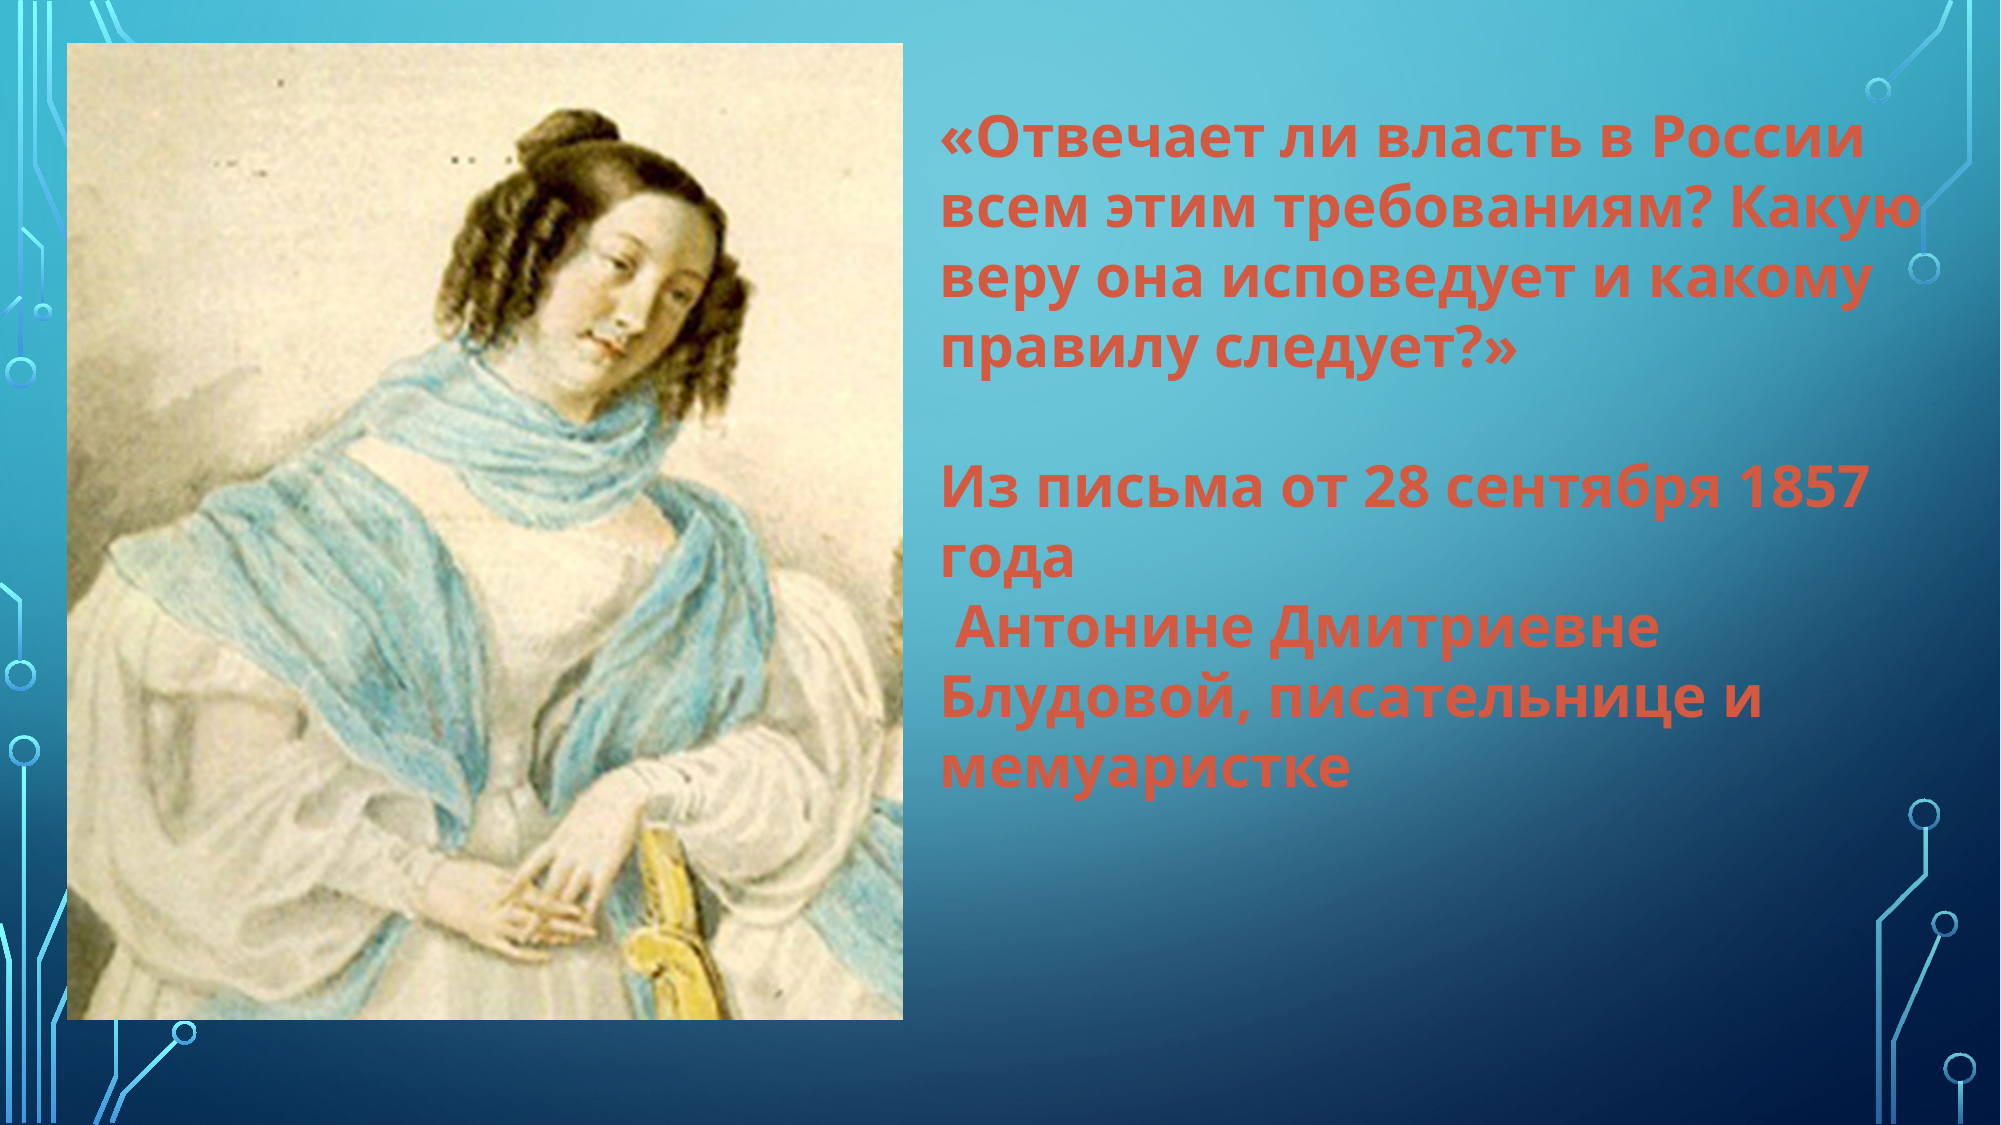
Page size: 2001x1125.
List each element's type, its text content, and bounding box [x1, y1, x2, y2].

text_box «Отвечает ли власть в России всем этим требованиям? Какую веру она исповедует и какому правилу следует?» Из письма от 28 сентября 1857 года Антонине Дмитриевне Блудовой, писательнице и мемуаристке [925, 92, 1980, 807]
picture [67, 43, 903, 1020]
